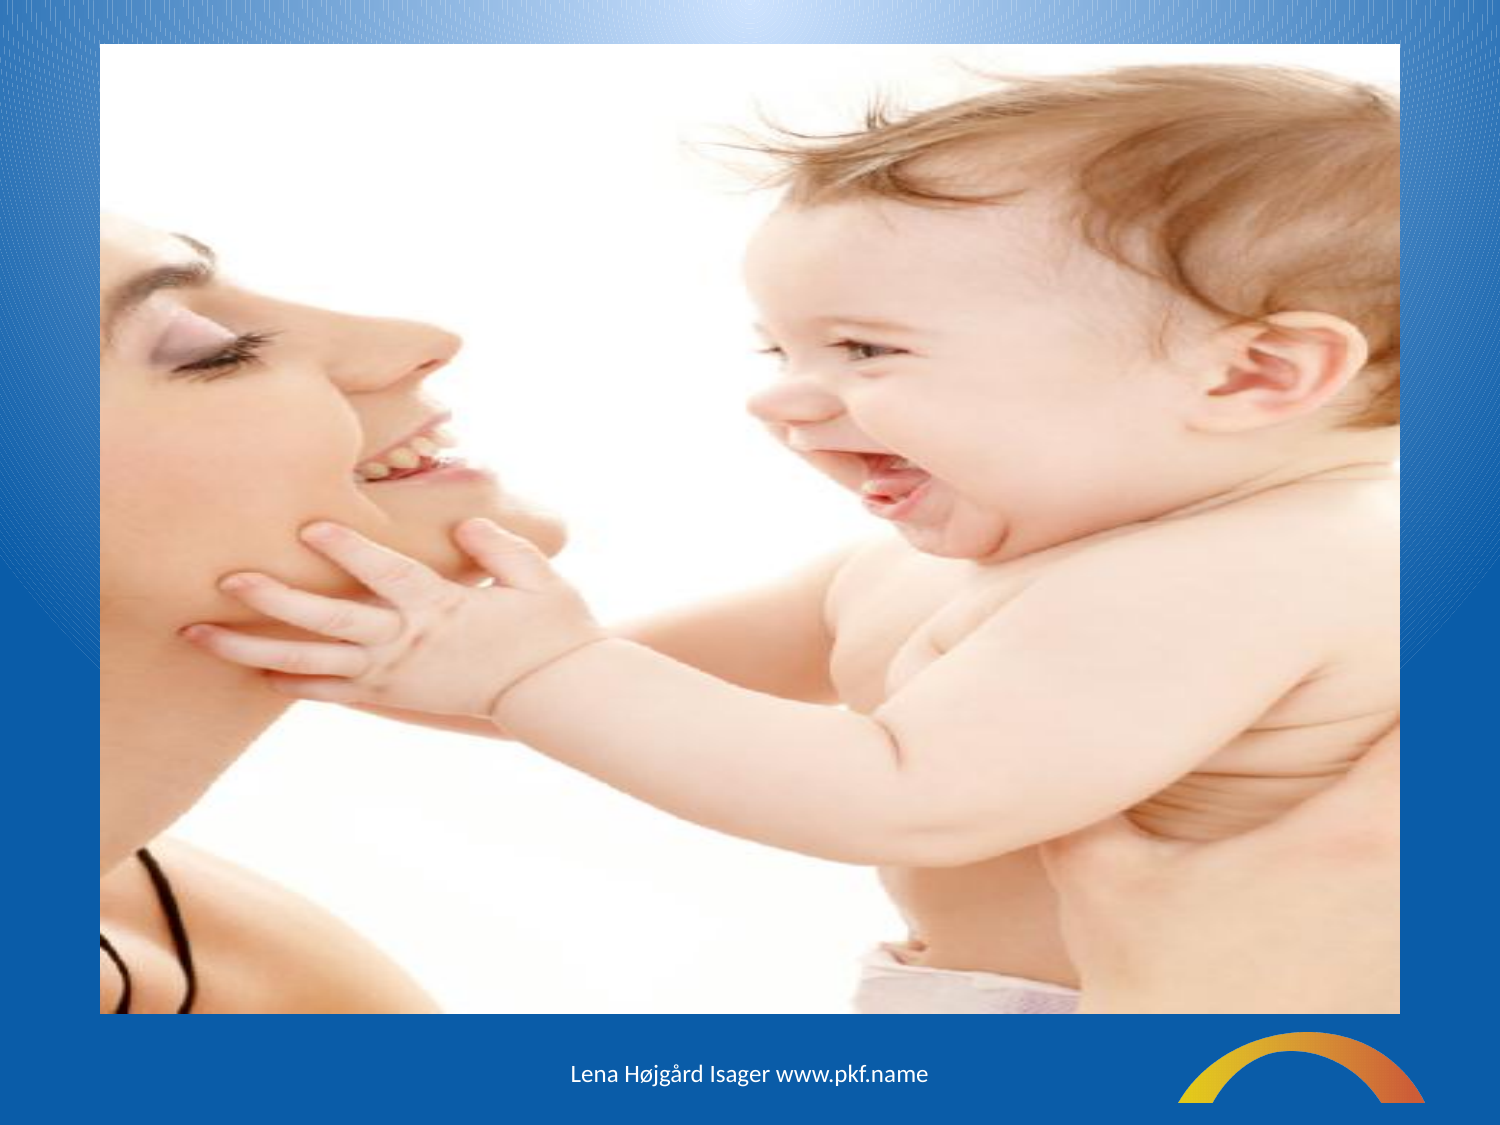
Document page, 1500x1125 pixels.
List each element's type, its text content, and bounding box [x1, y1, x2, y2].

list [100, 44, 1400, 1014]
footer Lena Højgård Isager www.pkf.name [512, 1042, 988, 1103]
picture [1178, 1032, 1425, 1103]
